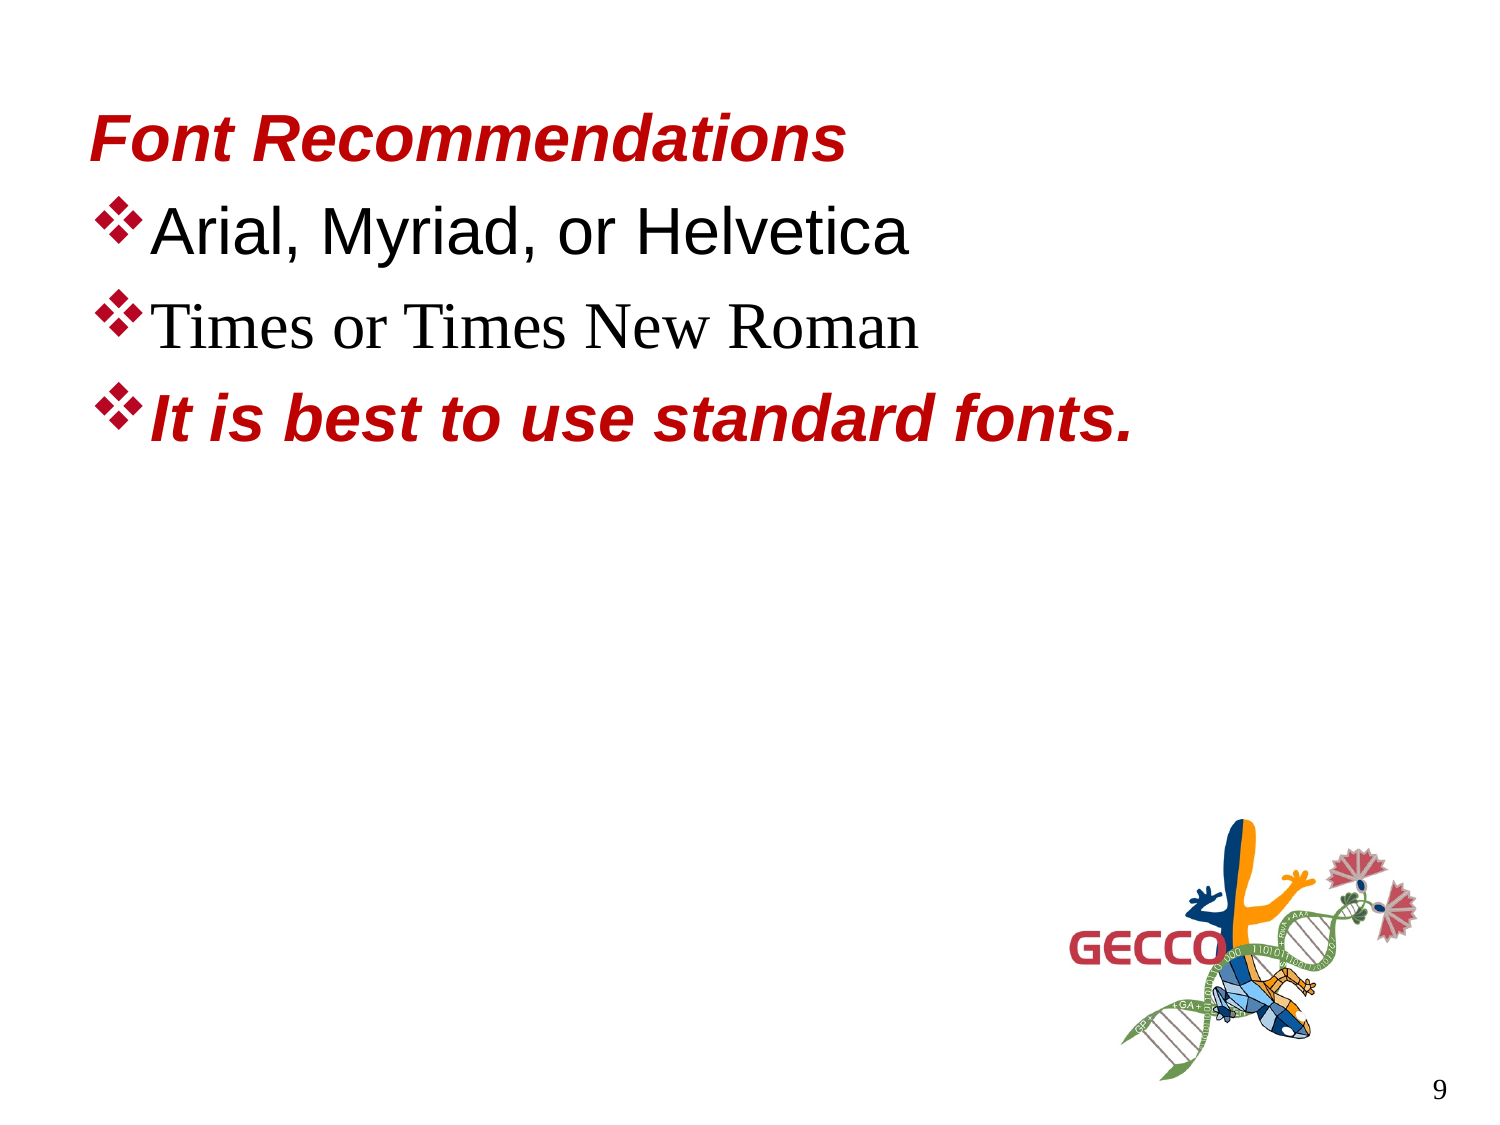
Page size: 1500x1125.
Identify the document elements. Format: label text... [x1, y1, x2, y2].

picture [1058, 802, 1430, 1092]
text_box 1 [62, 1037, 1463, 1113]
text_box Font Recommendations Arial, Myriad, or Helvetica Times or Times New Roman It is best to use standard fonts. [75, 87, 1325, 1025]
